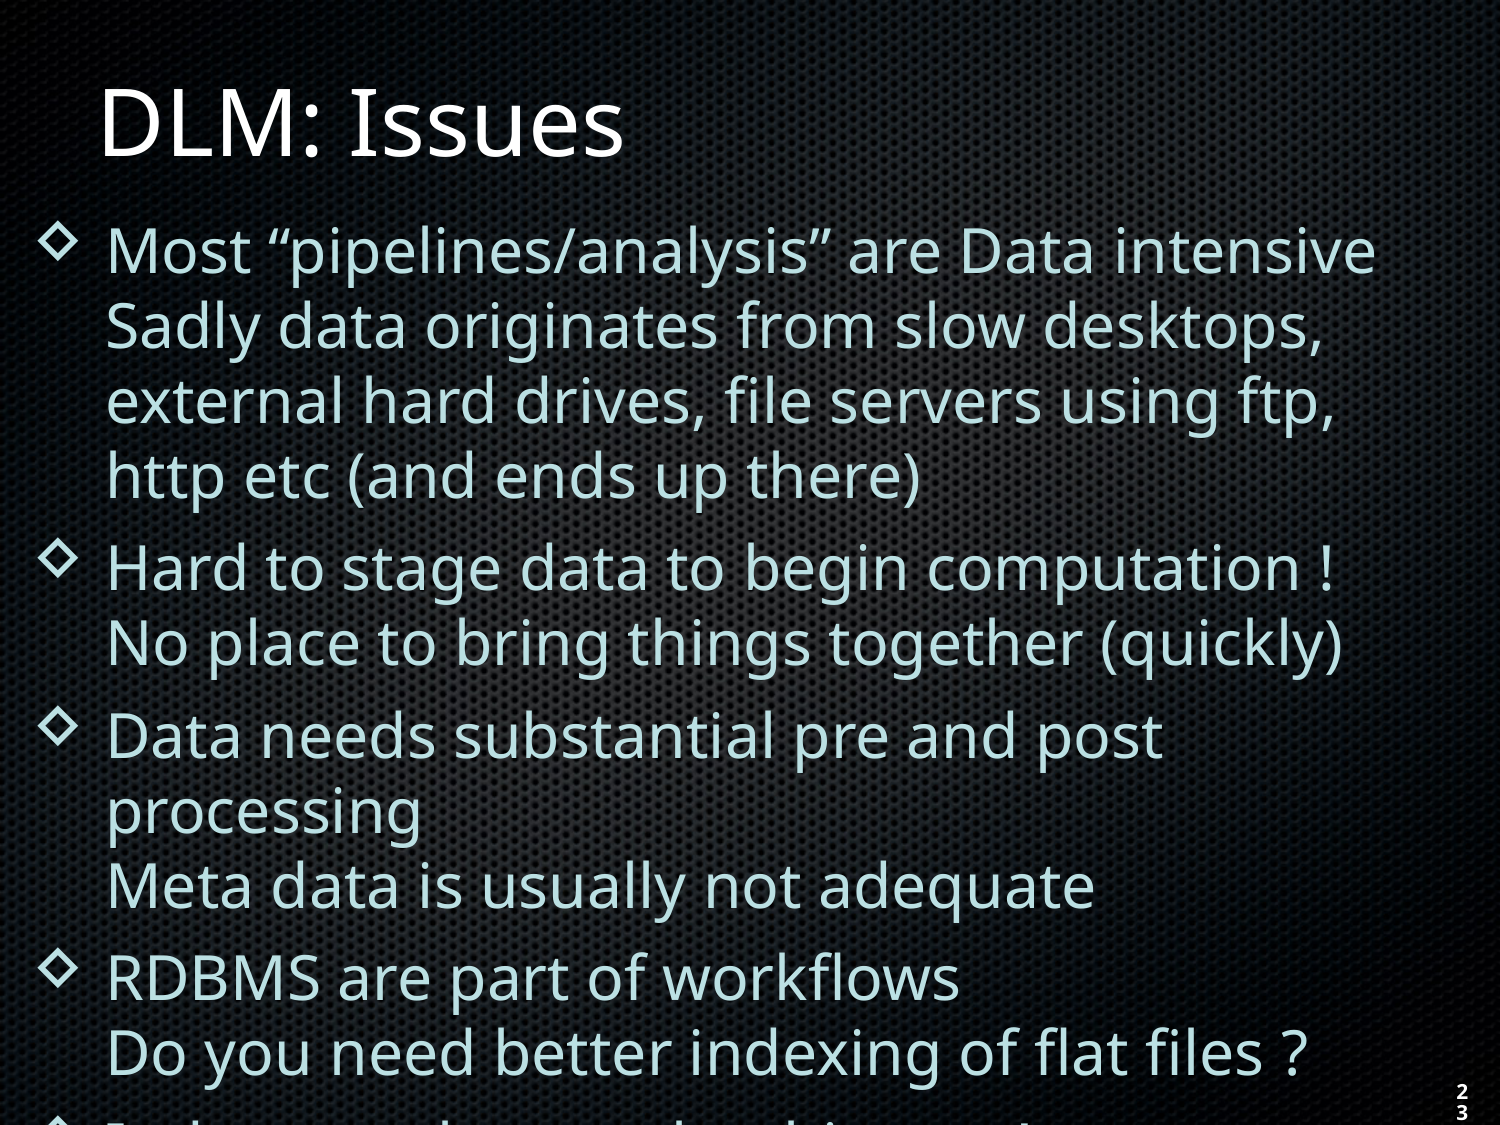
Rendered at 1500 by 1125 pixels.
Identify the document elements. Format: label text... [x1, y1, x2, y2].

title DLM: Issues [90, 28, 1396, 182]
slide_number 23 [1445, 1073, 1483, 1111]
list Most “pipelines/analysis” are Data intensive Sadly data originates from slow desktops, external hard drives, file servers using ftp, http etc (and ends up there) Hard to stage data to begin computation ! No place to bring things together (quickly) Data needs substantial pre and post processing Meta data is usually not adequate RDBMS are part of workflows Do you need better indexing of flat files ? It does not have to be this way ! [23, 204, 1447, 1028]
picture [0, 0, 1500, 1125]
